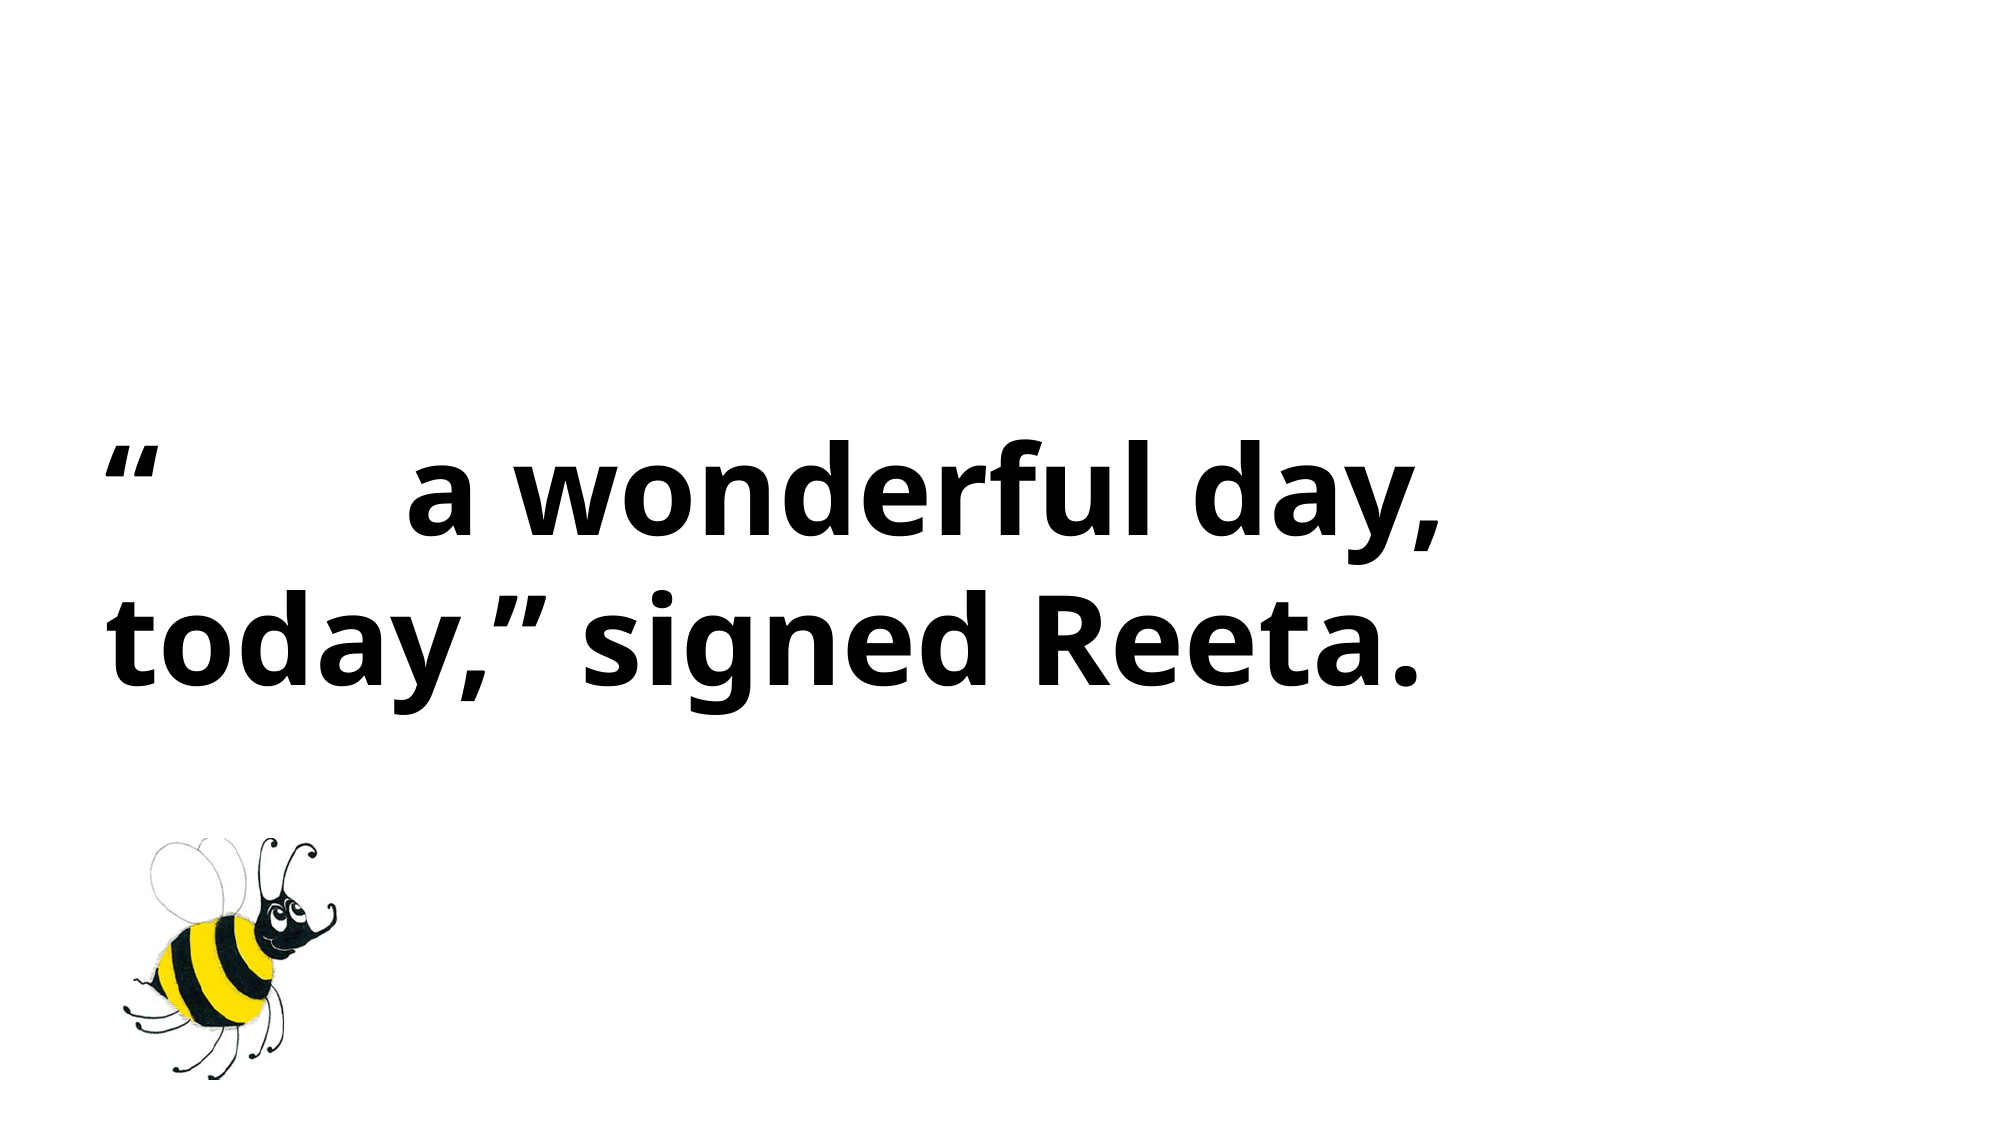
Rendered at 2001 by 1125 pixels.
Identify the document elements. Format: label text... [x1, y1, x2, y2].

picture [120, 838, 342, 1080]
text_box “ a wonderful day, today,” signed Reeta. [89, 403, 1911, 719]
